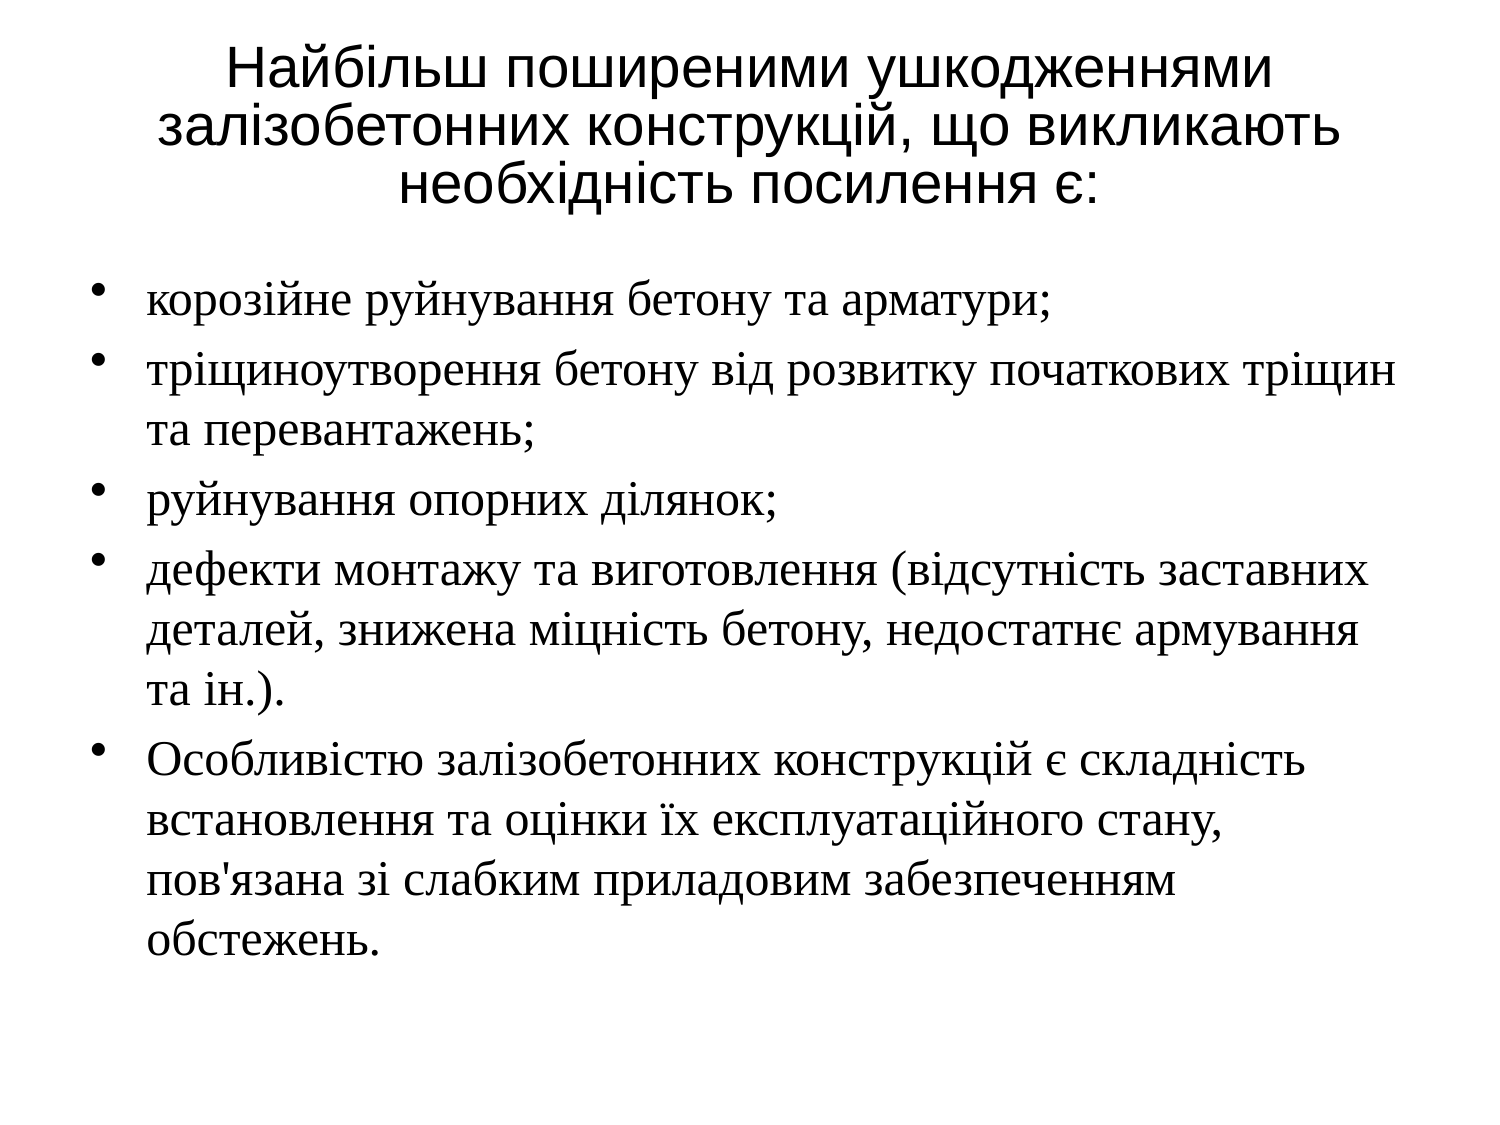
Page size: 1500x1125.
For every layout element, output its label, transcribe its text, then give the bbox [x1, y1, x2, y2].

title Найбільш поширеними ушкодженнями залізобетонних конструкцій, що викликають необхідність посилення є: [74, 44, 1426, 212]
list корозійне руйнування бетону та арматури; тріщиноутворення бетону від розвитку початкових тріщин та перевантажень; руйнування опорних ділянок; дефекти монтажу та виготовлення (відсутність заставних деталей, знижена міцність бетону, недостатнє армування та ін.). Особливістю залізобетонних конструкцій є складність встановлення та оцінки їх експлуатаційного стану, пов'язана зі слабким приладовим забезпеченням обстежень. [74, 257, 1426, 1006]
